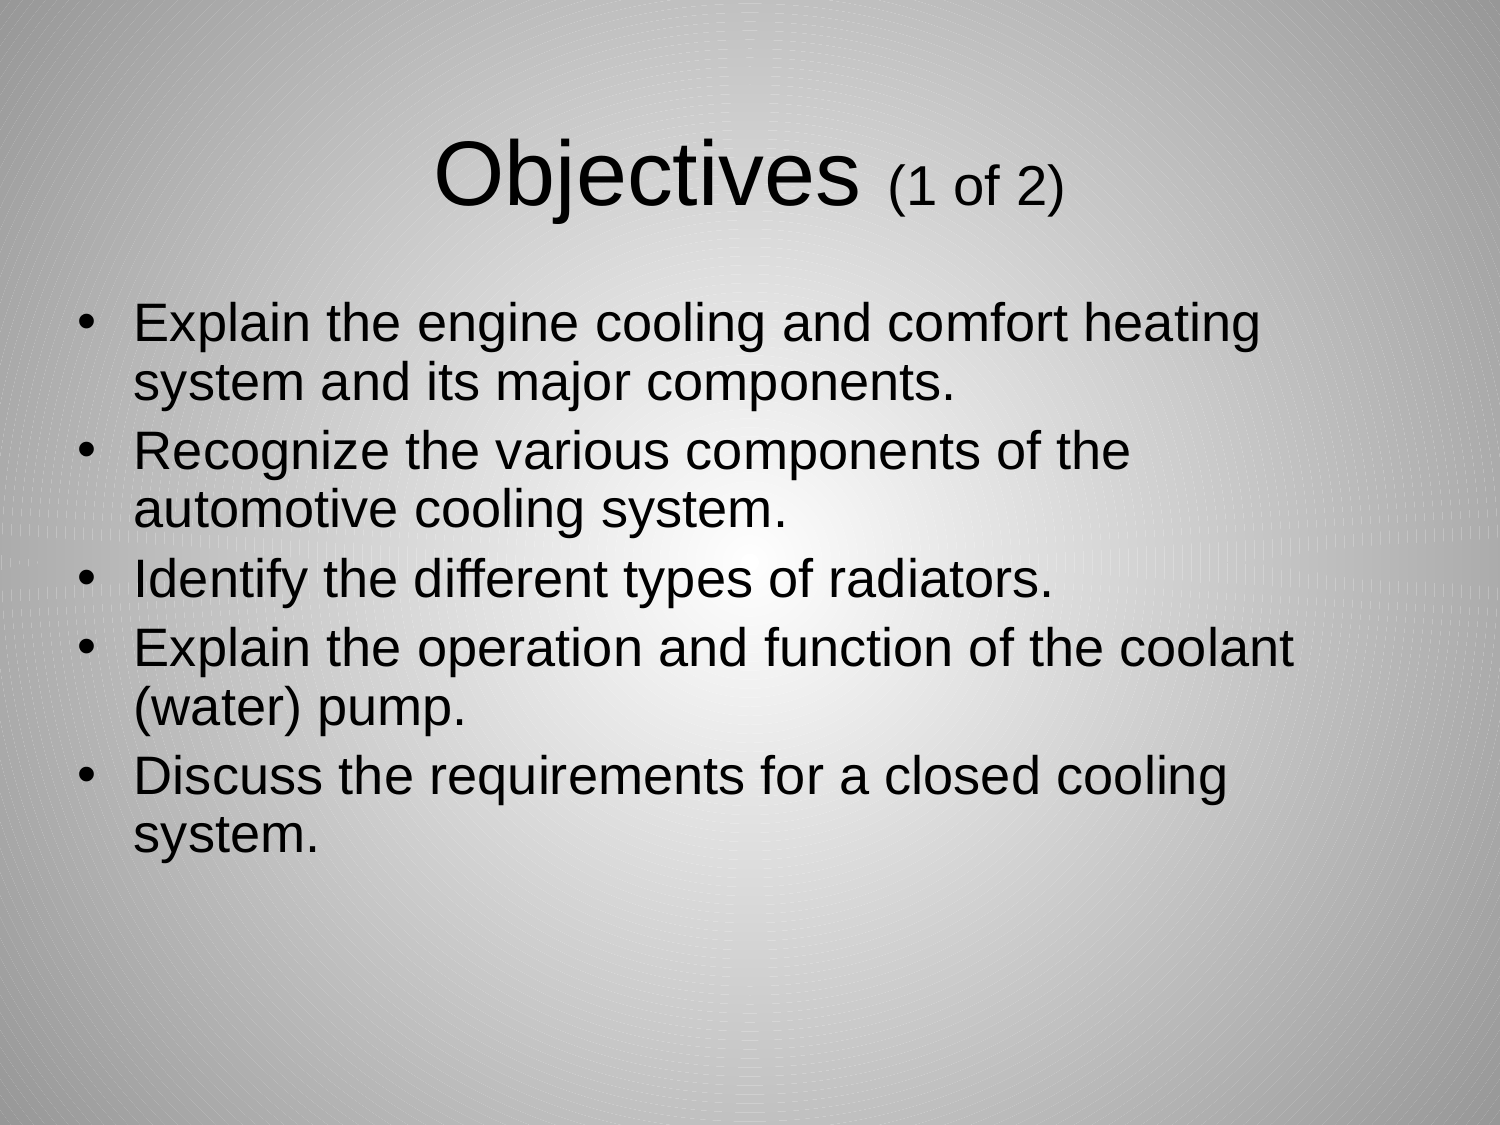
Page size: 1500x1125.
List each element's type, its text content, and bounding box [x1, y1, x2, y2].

title Objectives (1 of 2) [75, 75, 1425, 263]
list Explain the engine cooling and comfort heating system and its major components. Recognize the various components of the automotive cooling system. Identify the different types of radiators. Explain the operation and function of the coolant (water) pump. Discuss the requirements for a closed cooling system. [62, 287, 1425, 900]
